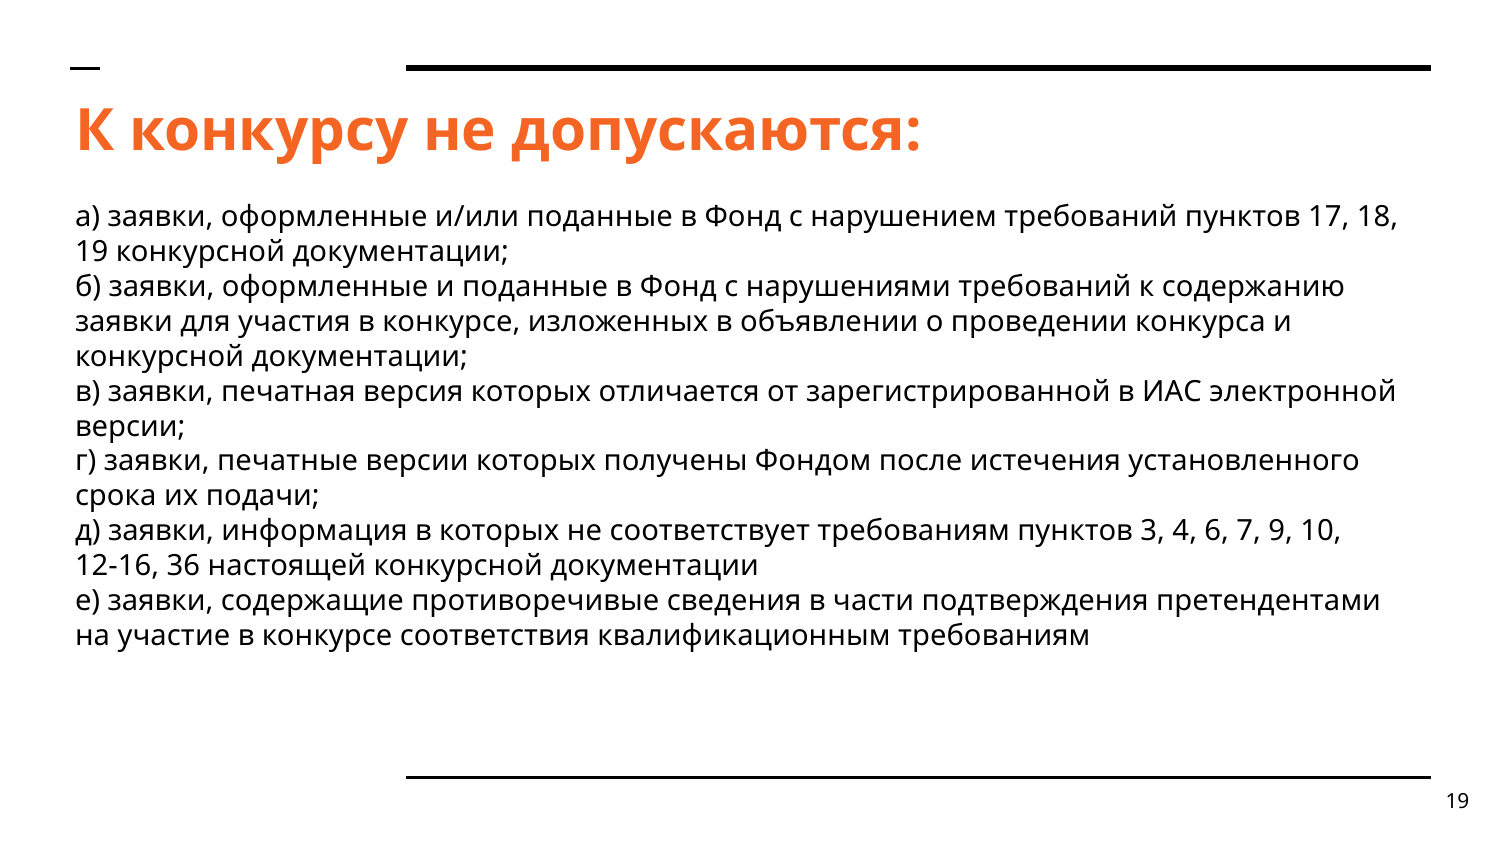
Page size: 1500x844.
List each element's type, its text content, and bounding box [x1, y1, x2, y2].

slide_number 19 [1394, 769, 1484, 834]
text_box К конкурсу не допускаются: а) заявки, оформленные и/или поданные в Фонд с нарушением требований пунктов 17, 18, 19 конкурсной документации; б) заявки, оформленные и поданные в Фонд с нарушениями требований к содержанию заявки для участия в конкурсе, изложенных в объявлении о проведении конкурса и конкурсной документации; в) заявки, печатная версия которых отличается от зарегистрированной в ИАС электронной версии; г) заявки, печатные версии которых получены Фондом после истечения установленного срока их подачи; д) заявки, информация в которых не соответствует требованиям пунктов 3, 4, 6, 7, 9, 10, 12-16, 36 настоящей конкурсной документации е) заявки, содержащие противоречивые сведения в части подтверждения претендентами на участие в конкурсе соответствия квалификационным требованиям [60, 84, 1432, 659]
